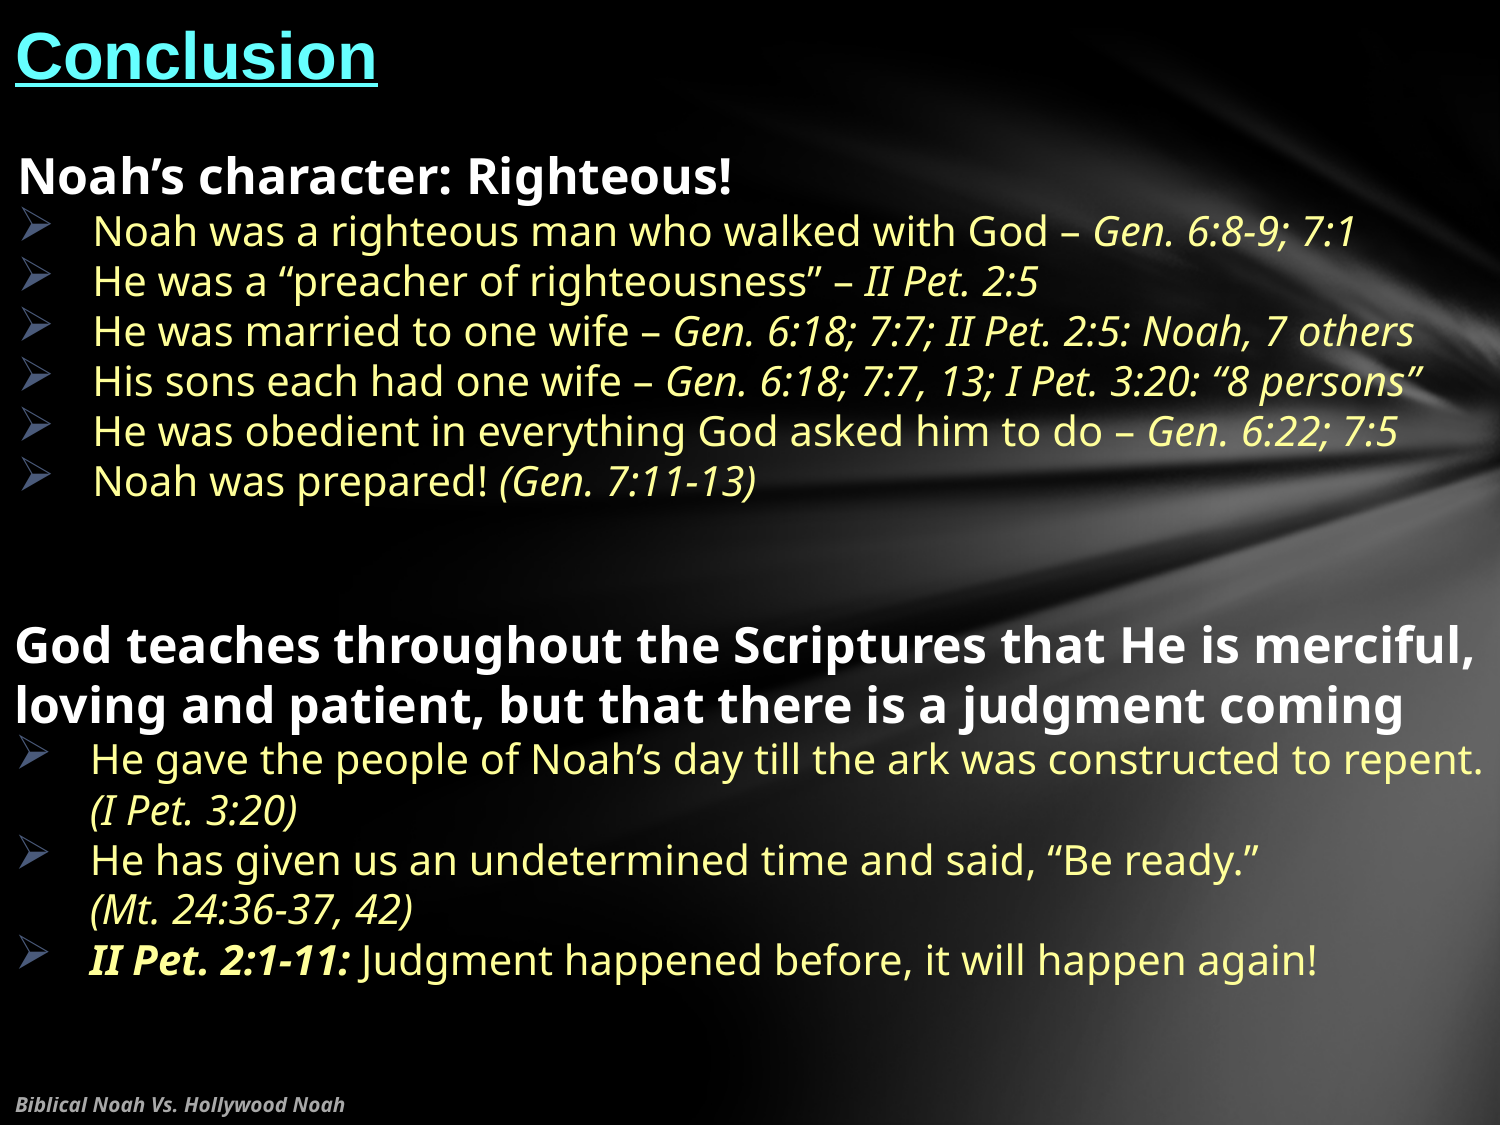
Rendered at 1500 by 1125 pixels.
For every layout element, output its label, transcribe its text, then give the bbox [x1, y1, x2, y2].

title Conclusion [0, 0, 1500, 100]
text_box Biblical Noah Vs. Hollywood Noah [0, 1084, 671, 1125]
text_box Noah’s character: Righteous! Noah was a righteous man who walked with God – Gen. 6:8-9; 7:1 He was a “preacher of righteousness” – II Pet. 2:5 He was married to one wife – Gen. 6:18; 7:7; II Pet. 2:5: Noah, 7 others His sons each had one wife – Gen. 6:18; 7:7, 13; I Pet. 3:20: “8 persons” He was obedient in everything God asked him to do – Gen. 6:22; 7:5 Noah was prepared! (Gen. 7:11-13) [2, 137, 1500, 513]
text_box God teaches throughout the Scriptures that He is merciful, loving and patient, but that there is a judgment coming He gave the people of Noah’s day till the ark was constructed to repent. (I Pet. 3:20) He has given us an undetermined time and said, “Be ready.” (Mt. 24:36-37, 42) II Pet. 2:1-11: Judgment happened before, it will happen again! [0, 605, 1500, 991]
